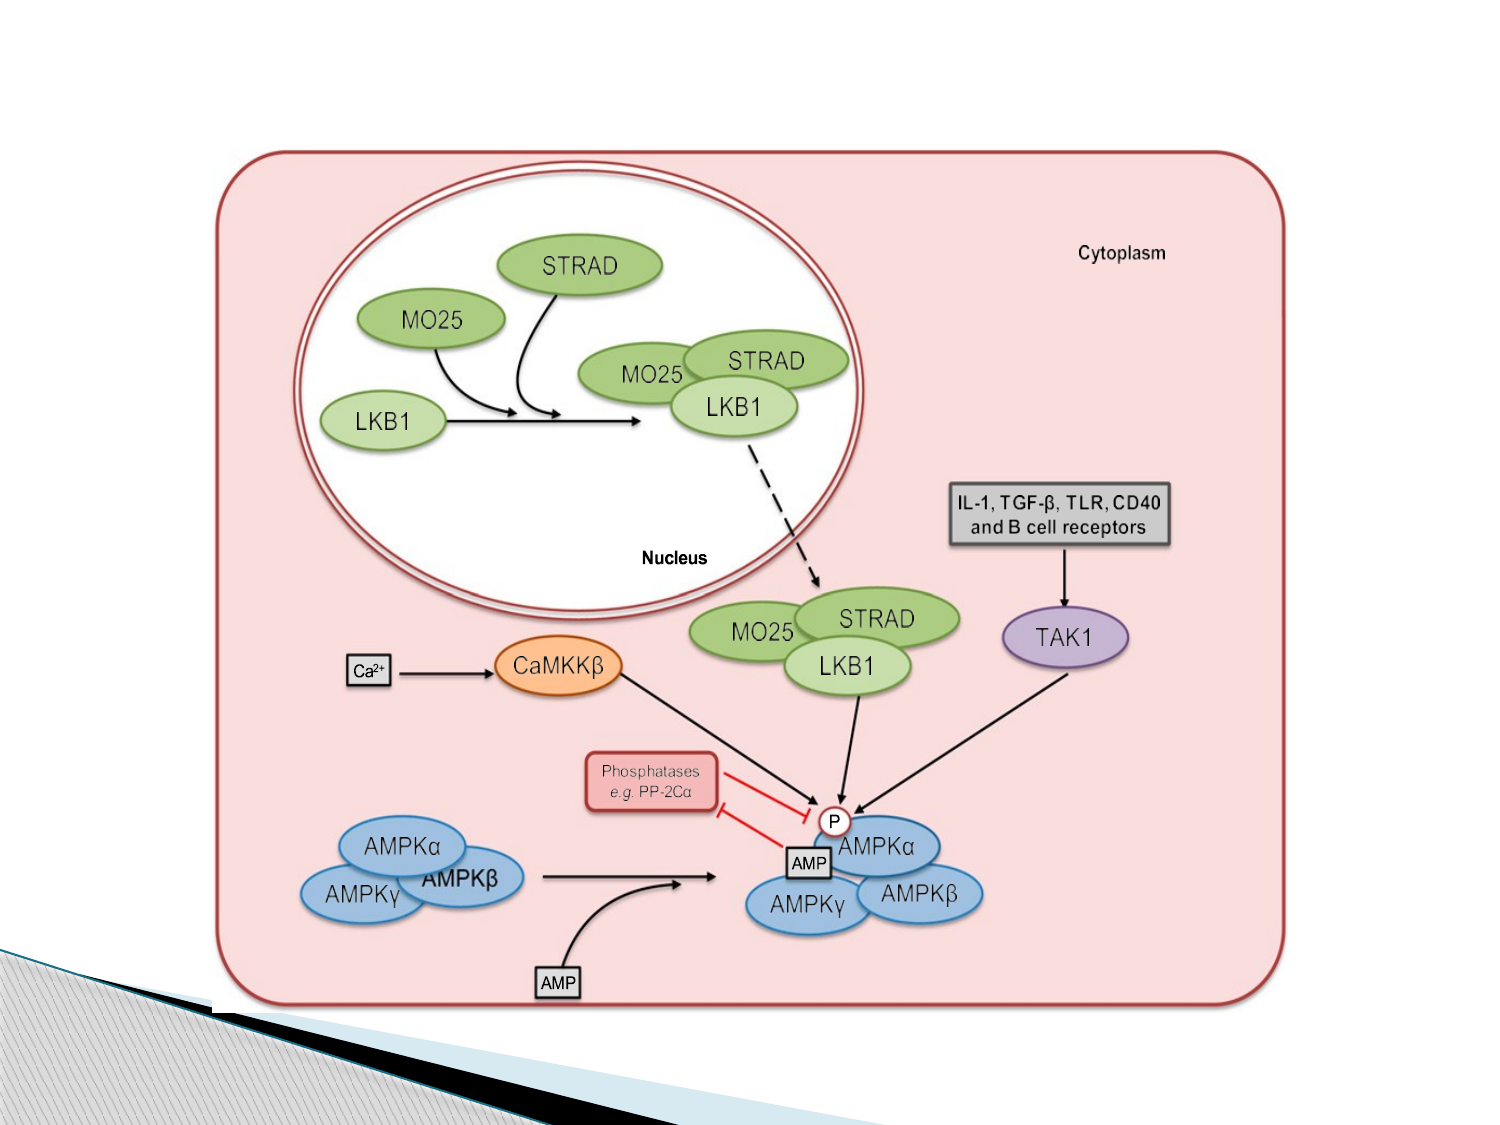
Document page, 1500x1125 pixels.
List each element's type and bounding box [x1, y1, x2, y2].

title [220, 1022, 542, 1125]
text_box [212, 149, 1288, 1013]
title [0, 953, 210, 1020]
